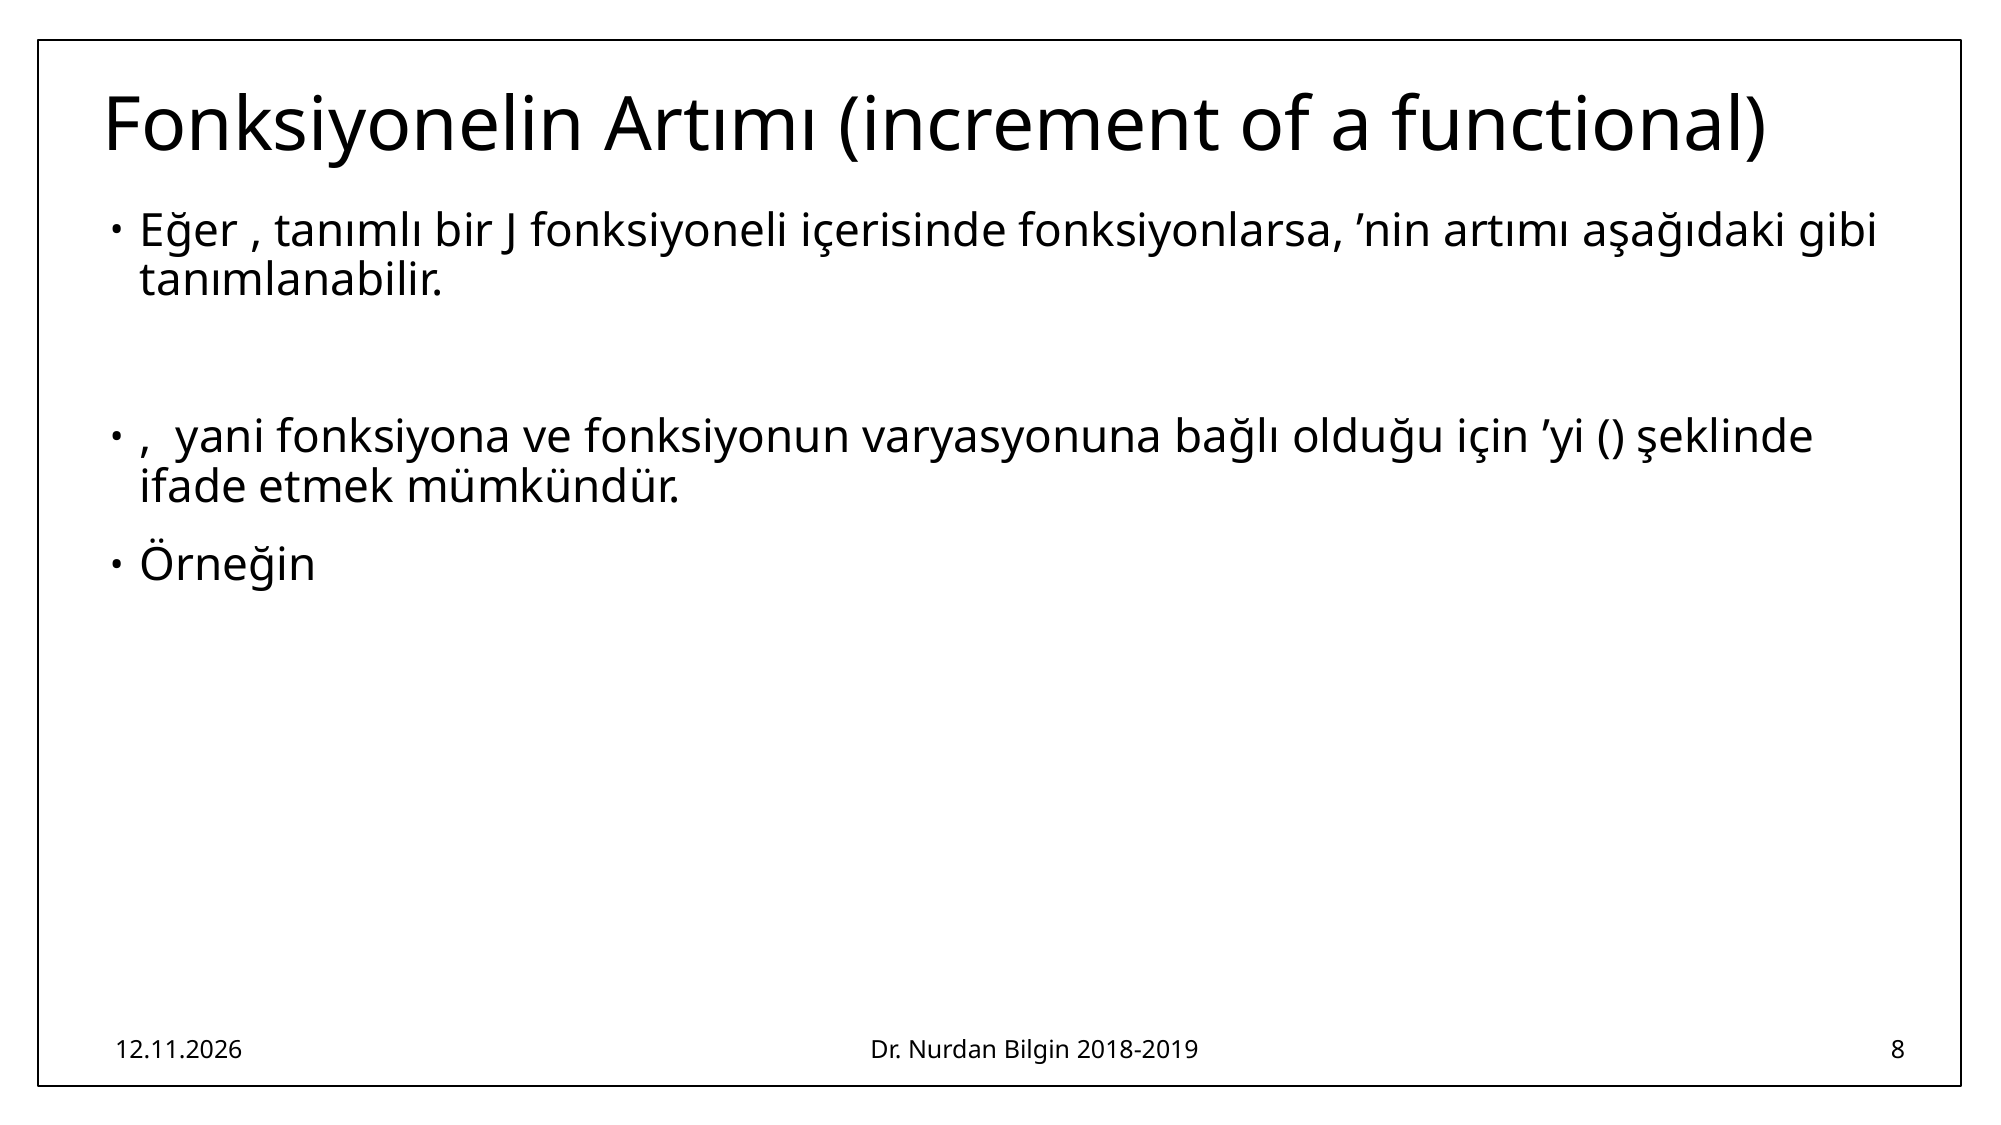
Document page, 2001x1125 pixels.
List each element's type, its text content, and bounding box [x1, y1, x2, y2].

title Fonksiyonelin Artımı (increment of a functional) [87, 68, 1921, 184]
footer Dr. Nurdan Bilgin 2018-2019 [647, 1020, 1422, 1081]
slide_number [100, 1020, 483, 1081]
slide_number 8 [1640, 1020, 1920, 1081]
